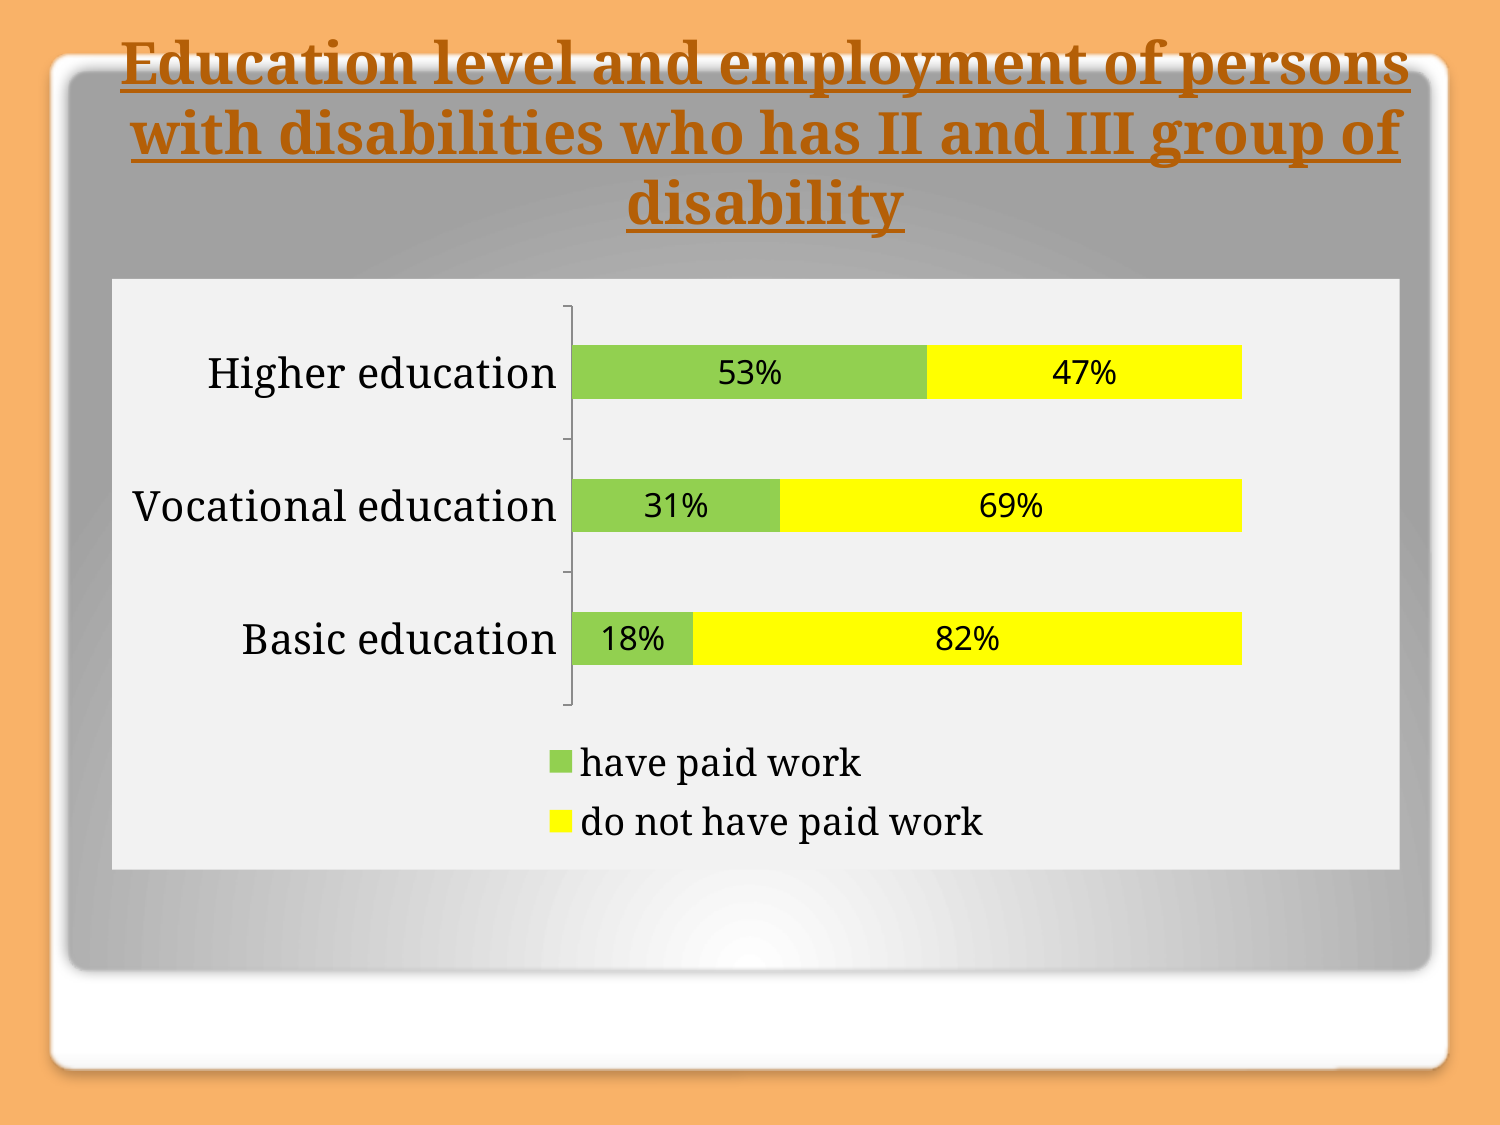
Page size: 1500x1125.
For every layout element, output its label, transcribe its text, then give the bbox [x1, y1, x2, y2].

chart [113, 279, 1401, 871]
title Education level and employment of persons with disabilities who has II and III group of disability [76, 78, 1455, 244]
